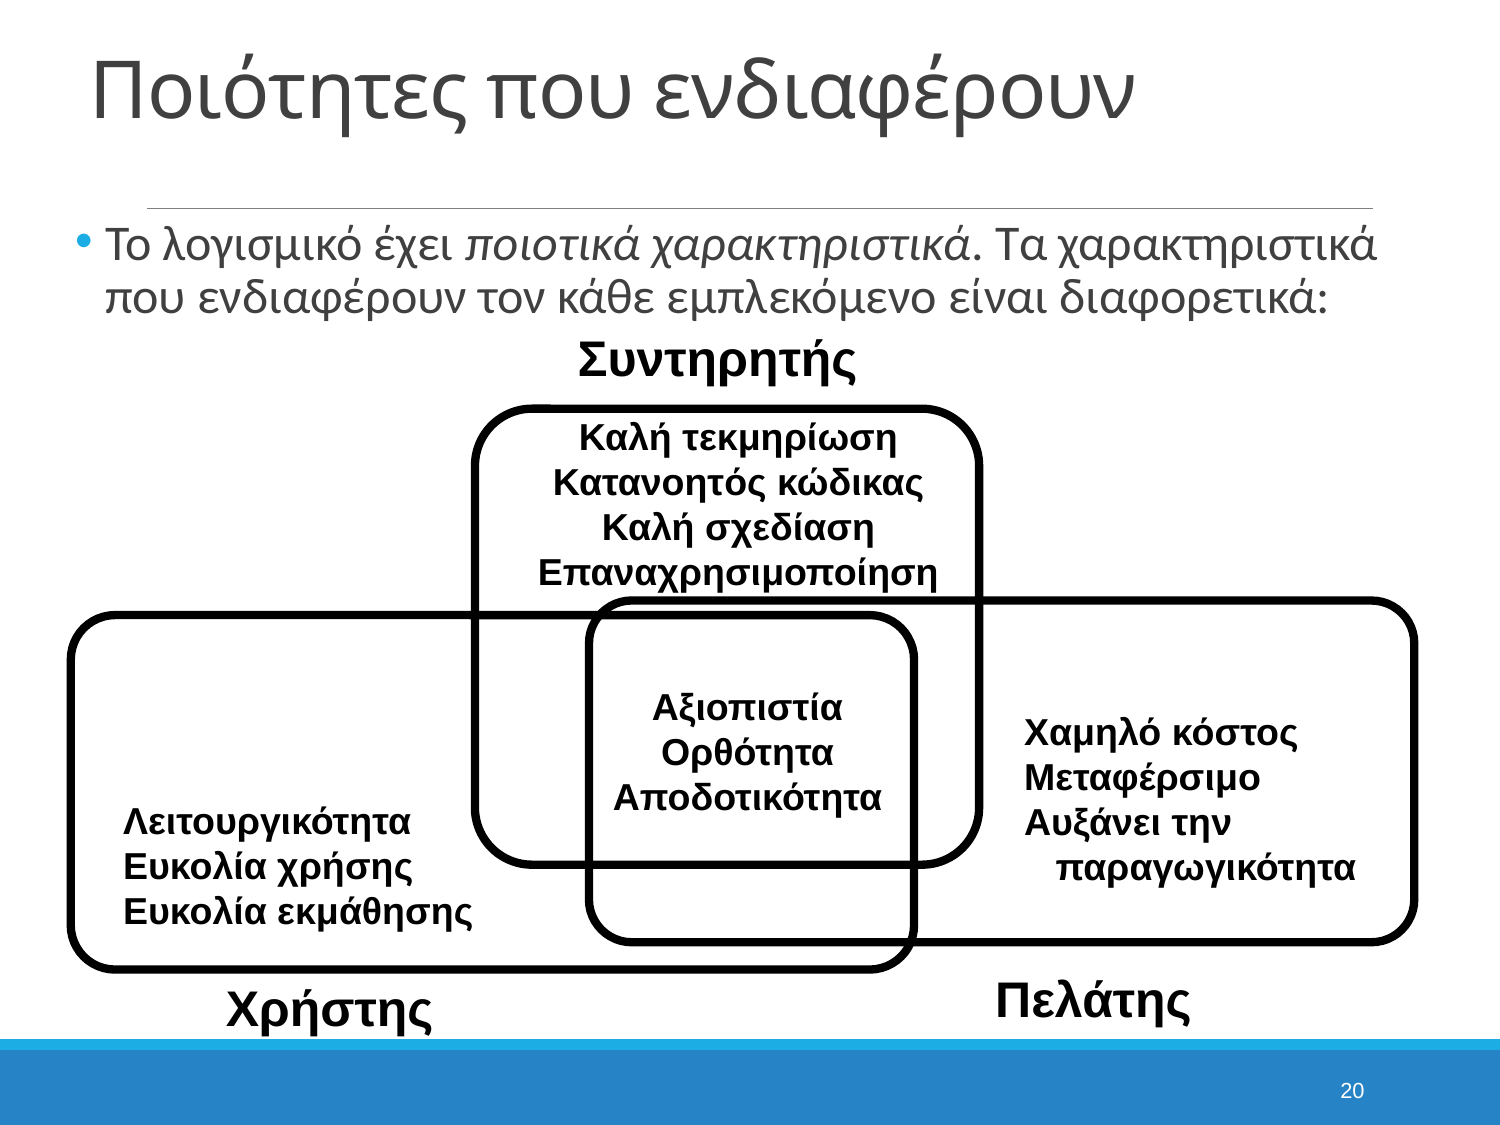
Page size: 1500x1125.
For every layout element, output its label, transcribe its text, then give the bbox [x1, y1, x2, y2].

text_box Χρήστης [211, 970, 449, 1045]
text_box Συντηρητής [562, 319, 873, 394]
text_box [599, 600, 1415, 943]
list Το λογισμικό έχει ποιοτικά χαρακτηριστικά. Τα χαρακτηριστικά που ενδιαφέρουν τον κάθε εμπλεκόμενο είναι διαφορετικά: [75, 209, 1425, 339]
text_box [70, 615, 915, 970]
text_box [474, 408, 980, 615]
title Ποιότητες που ενδιαφέρουν [75, 45, 1425, 142]
text_box Πελάτης [980, 960, 1207, 1035]
text_box Καλή τεκμηρίωση Κατανοητός κώδικας Καλή σχεδίαση Επαναχρησιμοποίηση [522, 405, 955, 418]
slide_number 20 [1218, 1059, 1380, 1120]
